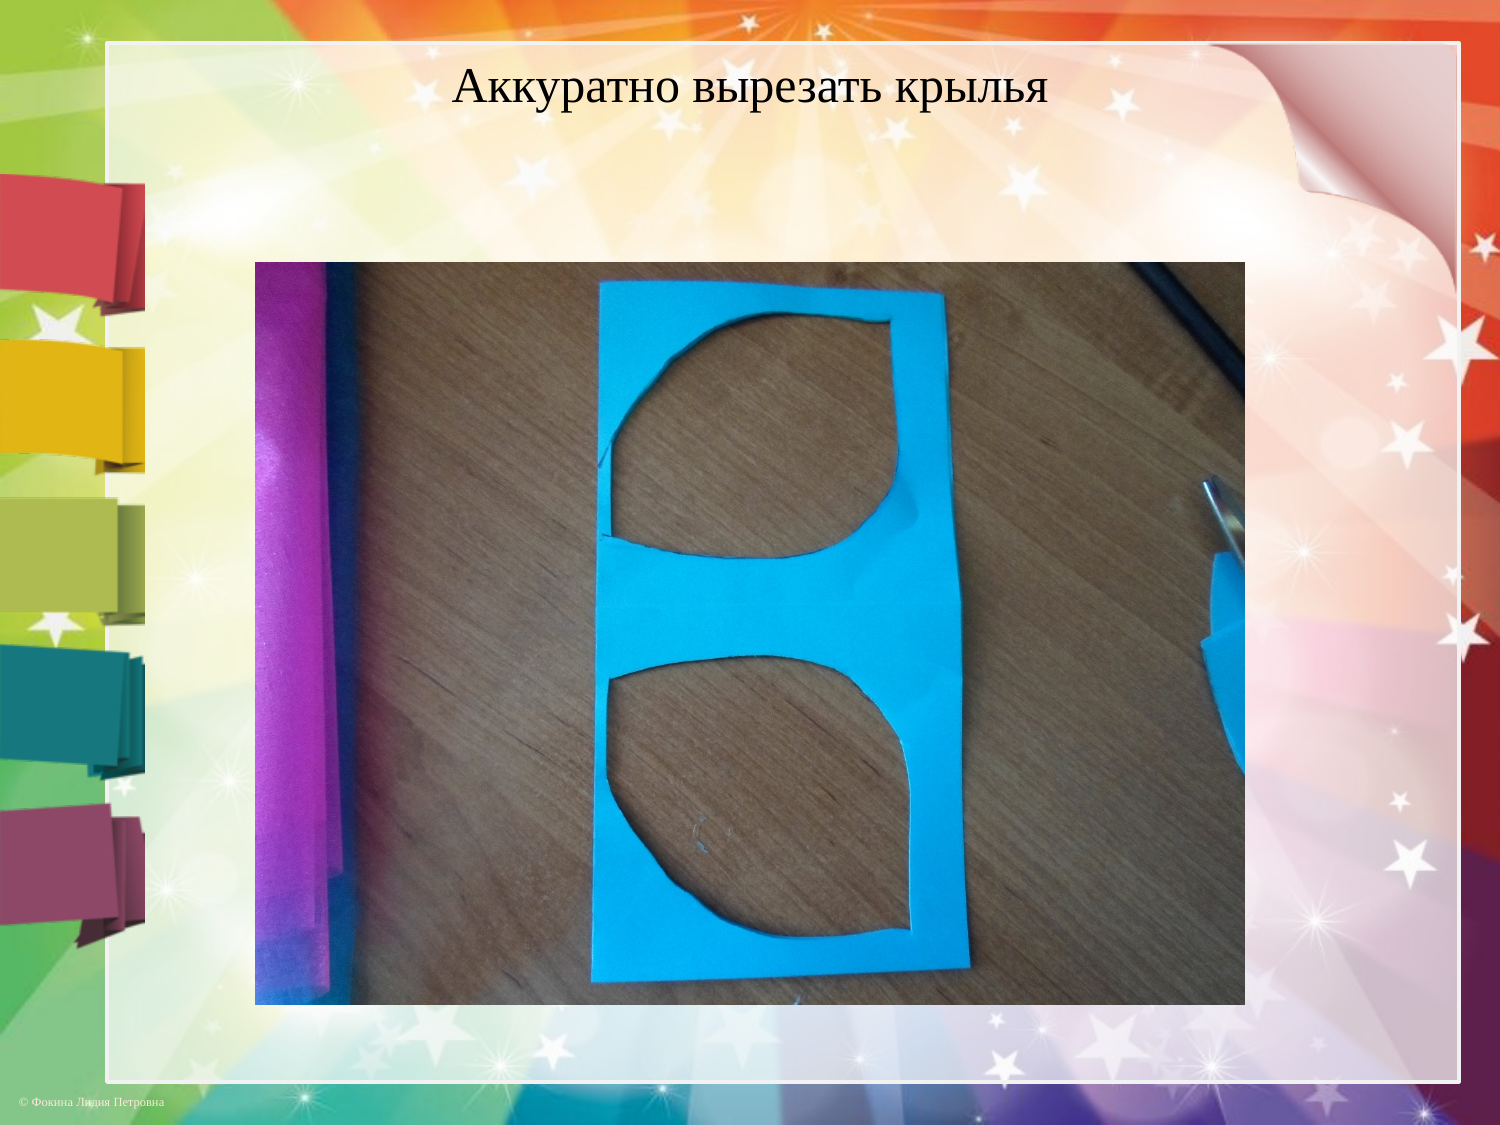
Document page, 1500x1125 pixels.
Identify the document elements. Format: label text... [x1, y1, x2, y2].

title Аккуратно вырезать крылья [75, 45, 1425, 233]
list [254, 262, 1246, 1006]
picture [0, 0, 1500, 1125]
